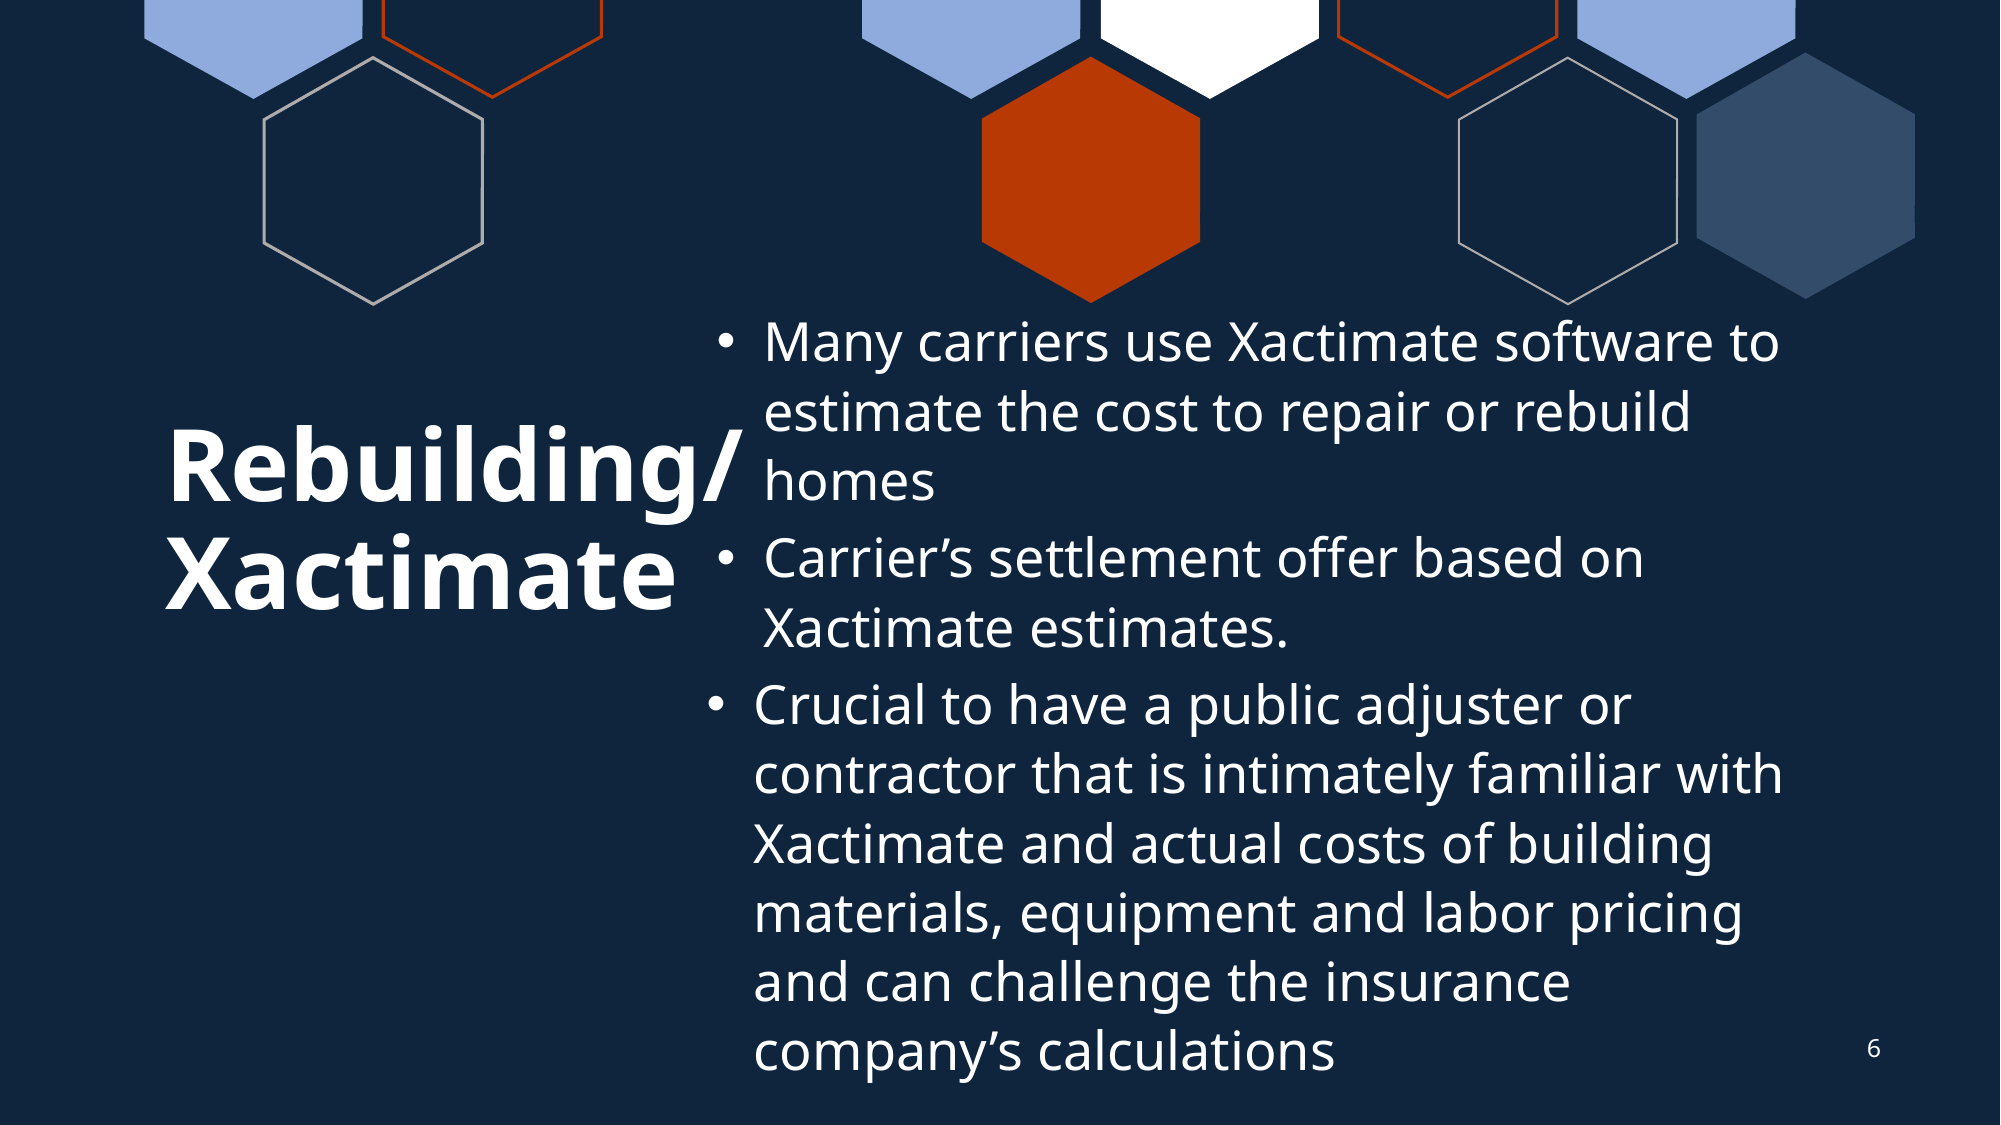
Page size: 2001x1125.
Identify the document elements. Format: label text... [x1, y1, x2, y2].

title Rebuilding/ Xactimate [150, 408, 691, 963]
list Many carriers use Xactimate software to estimate the cost to repair or rebuild homes Carrier’s settlement offer based on Xactimate estimates. Crucial to have a public adjuster or contractor that is intimately familiar with Xactimate and actual costs of building materials, equipment and labor pricing and can challenge the insurance company’s calculations [691, 295, 1837, 1125]
slide_number 6 [1836, 1020, 1912, 1080]
